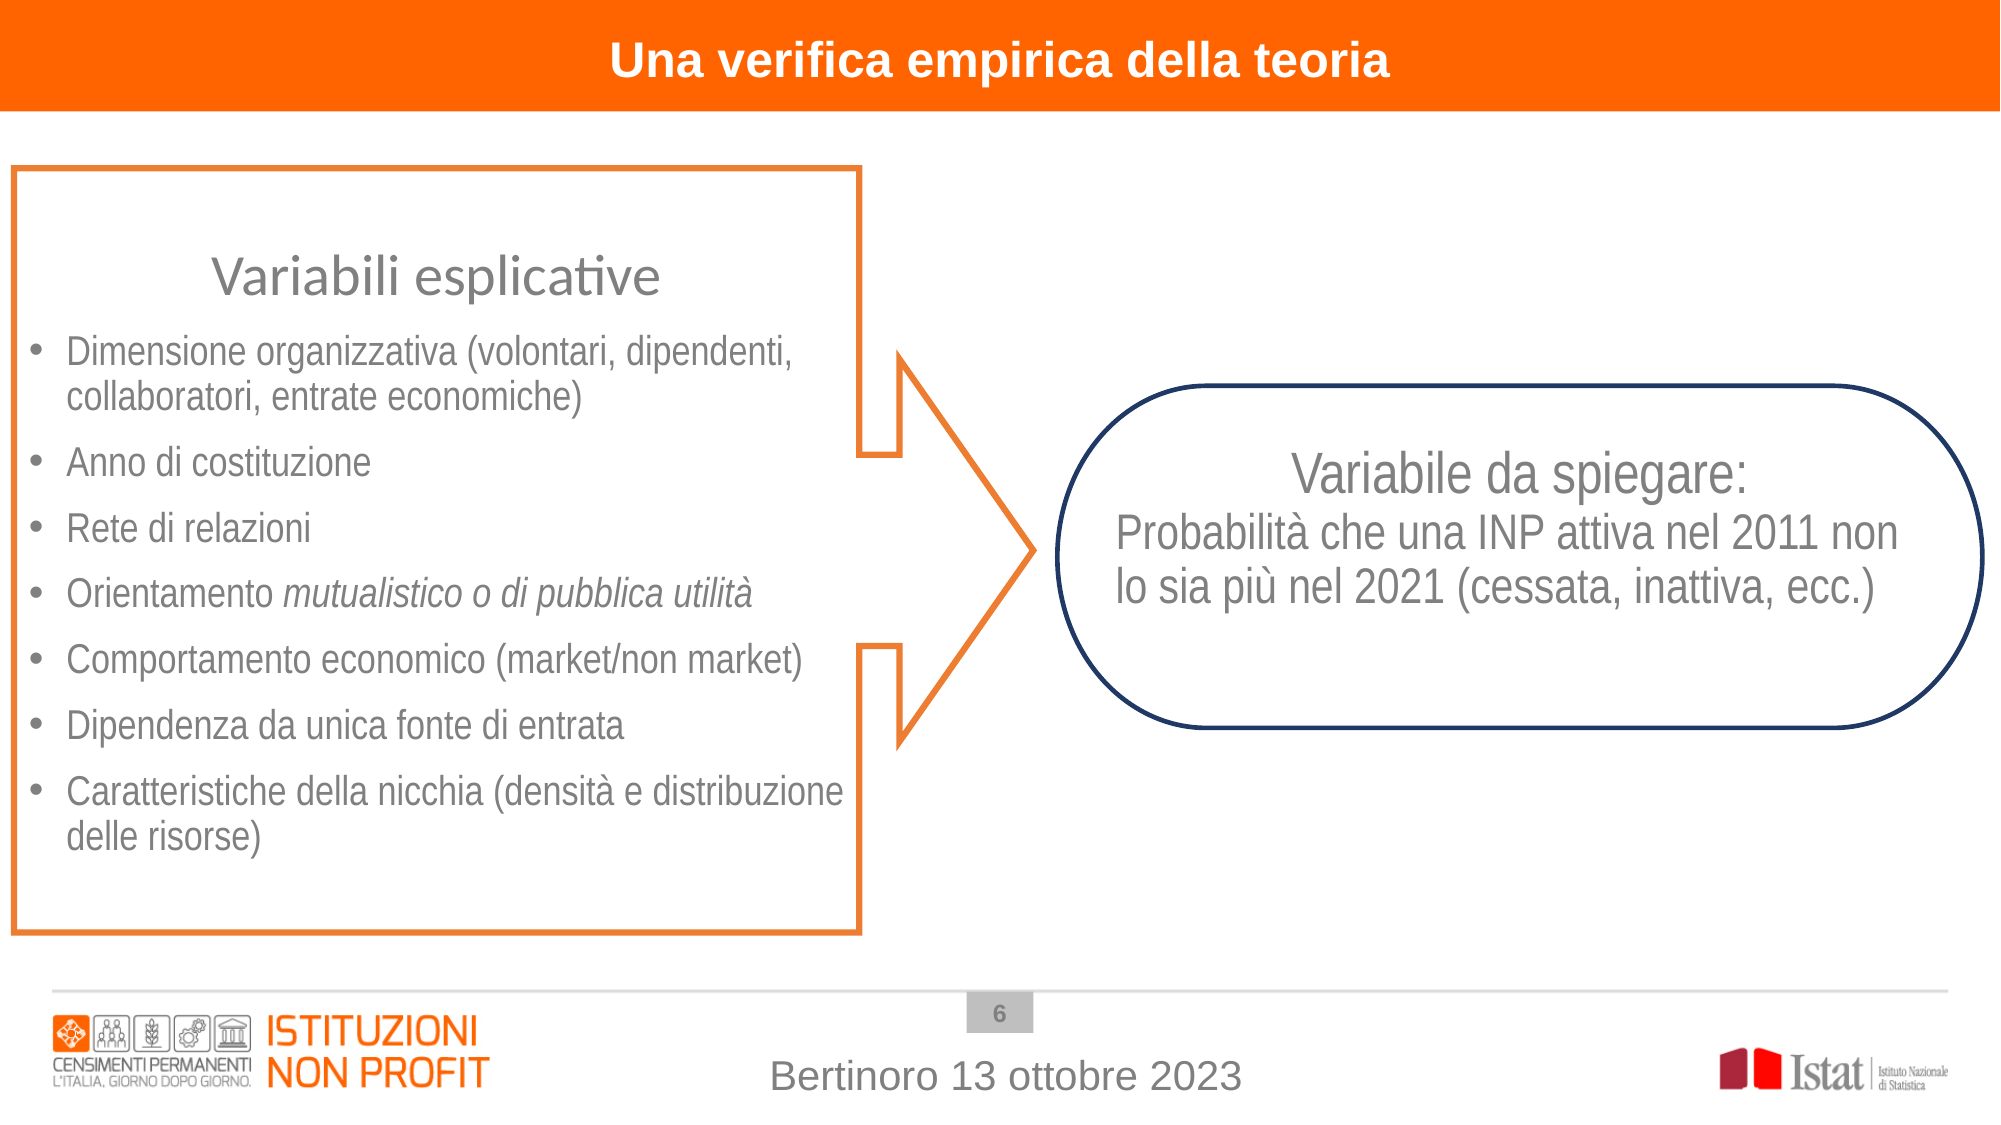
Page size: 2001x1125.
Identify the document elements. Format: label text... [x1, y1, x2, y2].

slide_number 5 [966, 991, 1034, 1033]
picture [0, 964, 2000, 1125]
text_box Variabili esplicative Dimensione organizzativa (volontari, dipendenti, collaboratori, entrate economiche) Anno di costituzione Rete di relazioni Orientamento mutualistico o di pubblica utilità Comportamento economico (market/non market) Dipendenza da unica fonte di entrata Caratteristiche della nicchia (densità e distribuzione delle risorse) [13, 167, 1035, 934]
text_box Bertinoro 13 ottobre 2023 [592, 1044, 1421, 1100]
text_box Variabile da spiegare: Probabilità che una INP attiva nel 2011 non lo sia più nel 2021 (cessata, inattiva, ecc.) [1056, 384, 1984, 729]
text_box Una verifica empirica della teoria [0, 0, 2000, 112]
